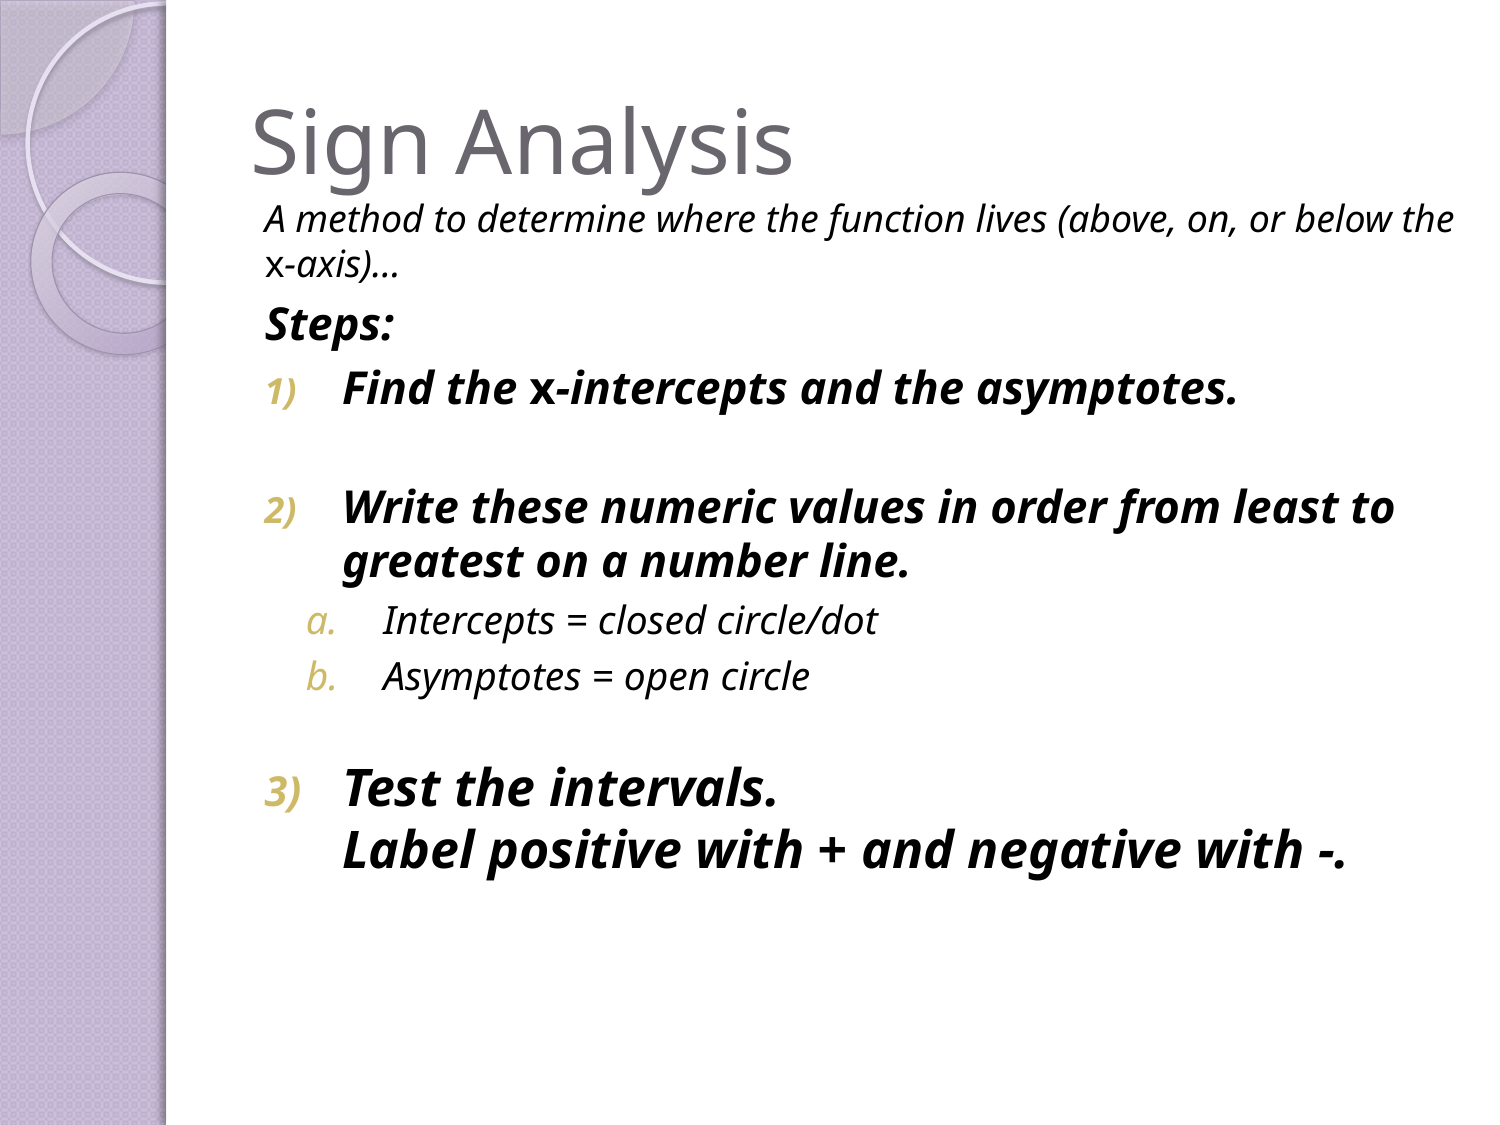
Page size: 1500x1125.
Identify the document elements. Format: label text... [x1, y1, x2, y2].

list Steps: Find the x-intercepts and the asymptotes. Write these numeric values in order from least to greatest on a number line. Intercepts = closed circle/dot Asymptotes = open circle Test the intervals. Label positive with + and negative with -. [237, 287, 1468, 900]
title Sign Analysis [235, 45, 1466, 233]
text_box A method to determine where the function lives (above, on, or below the x-axis)… [249, 187, 1475, 293]
